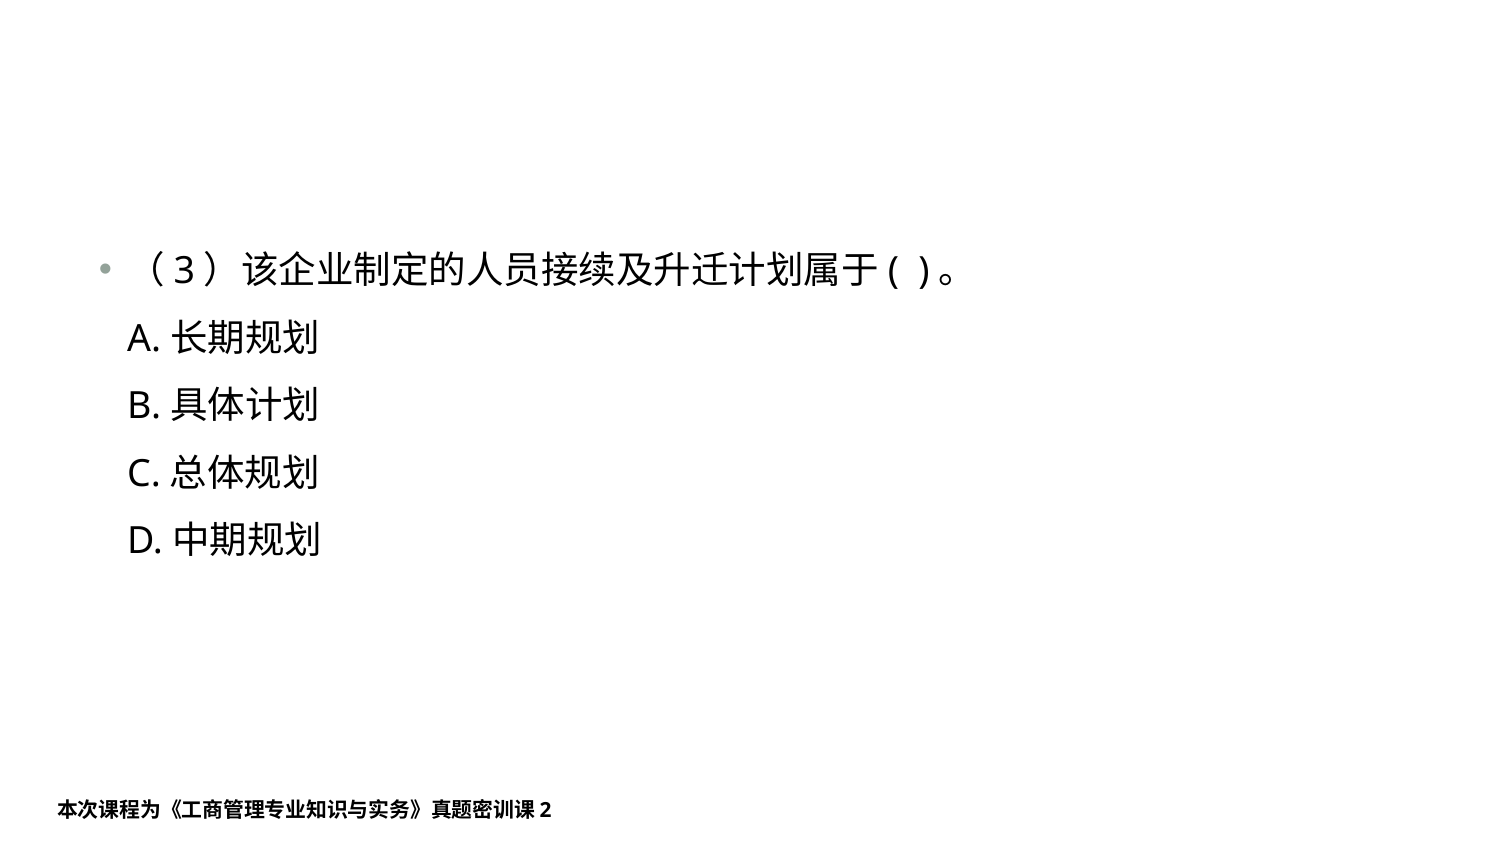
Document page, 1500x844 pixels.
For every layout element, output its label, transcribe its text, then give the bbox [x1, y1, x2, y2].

list （3）该企业制定的人员接续及升迁计划属于( )。 A.长期规划 B.具体计划 C.总体规划 D.中期规划 [69, 152, 1455, 795]
